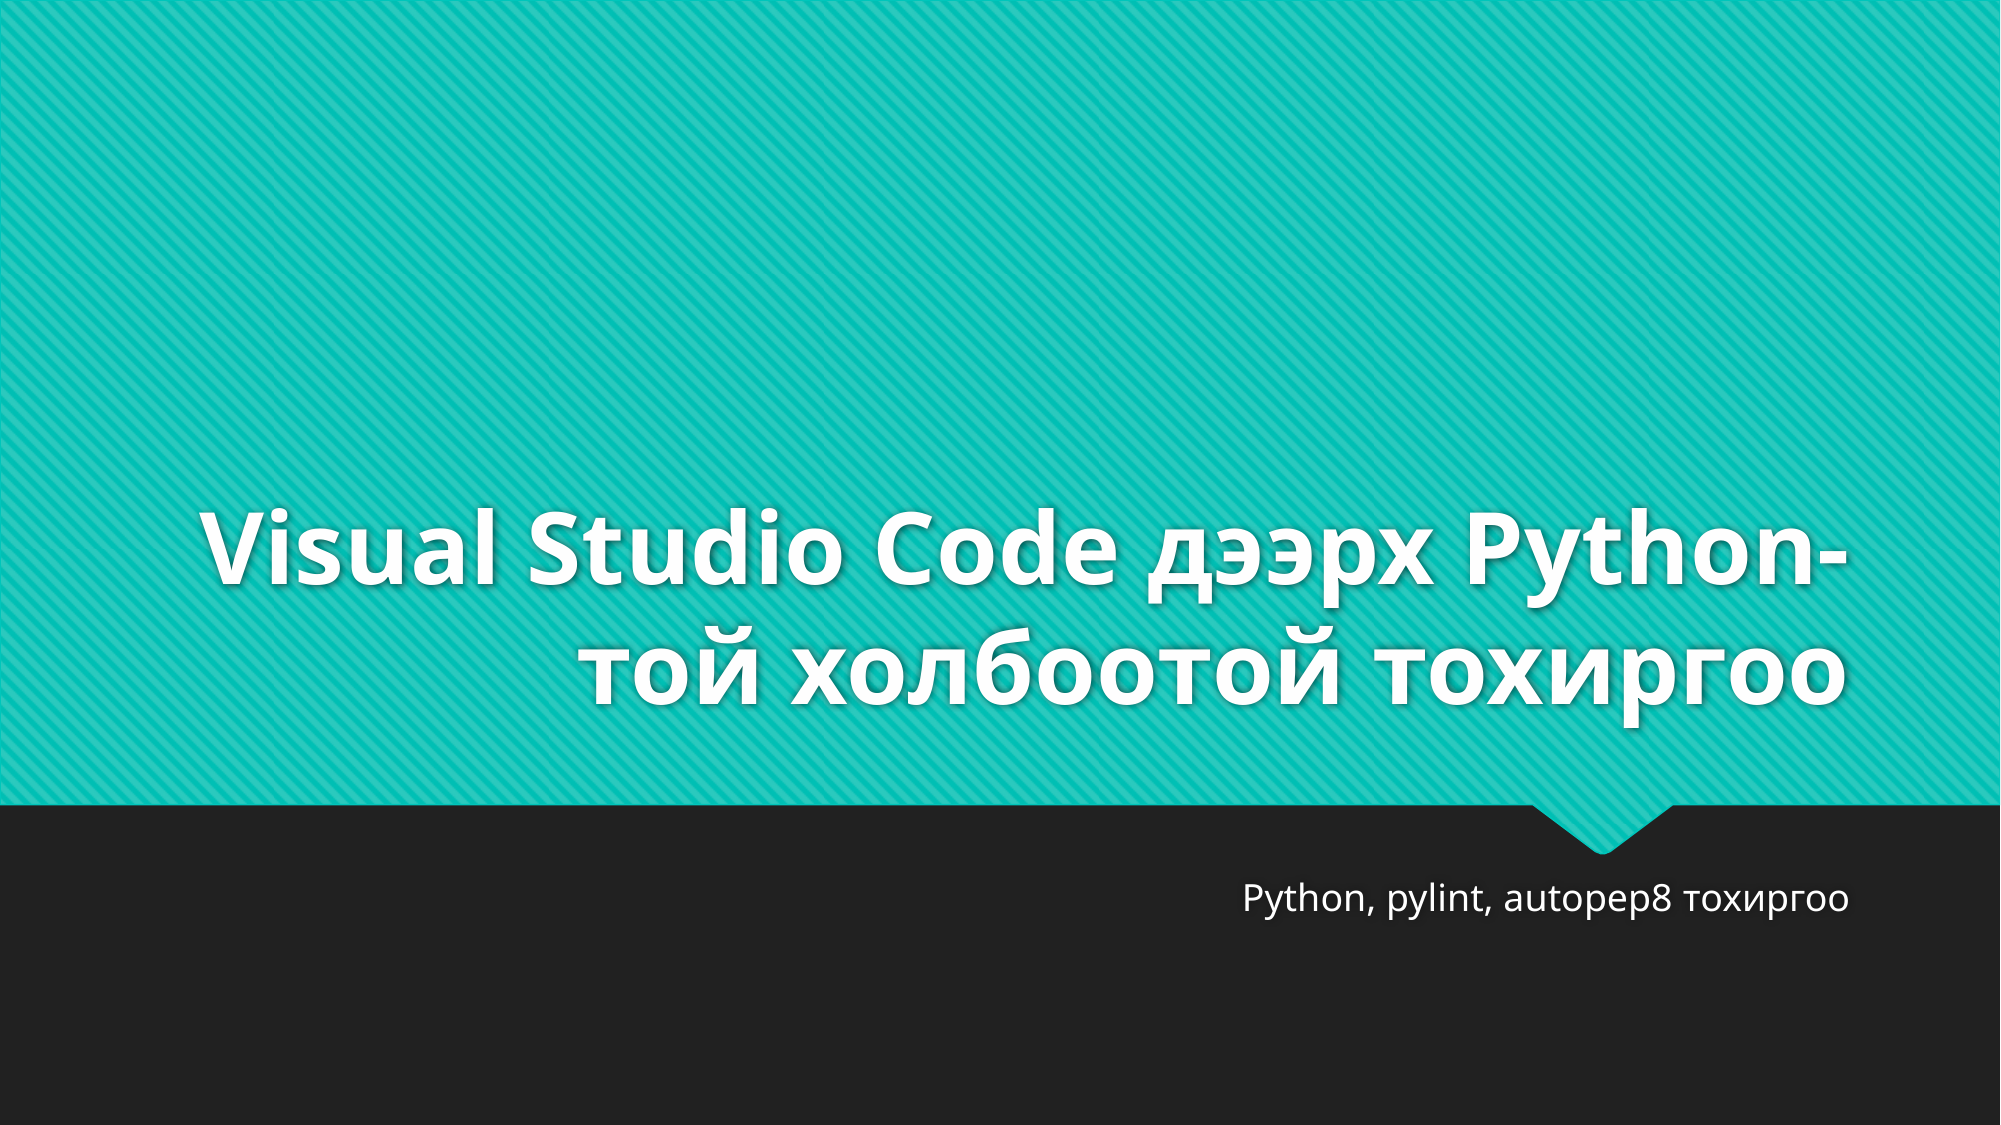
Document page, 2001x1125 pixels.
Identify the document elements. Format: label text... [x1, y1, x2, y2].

list Python, pylint, autopep8 тохиргоо [132, 866, 1866, 938]
title Visual Studio Code дээрх Python-той холбоотой тохиргоо [132, 484, 1866, 726]
